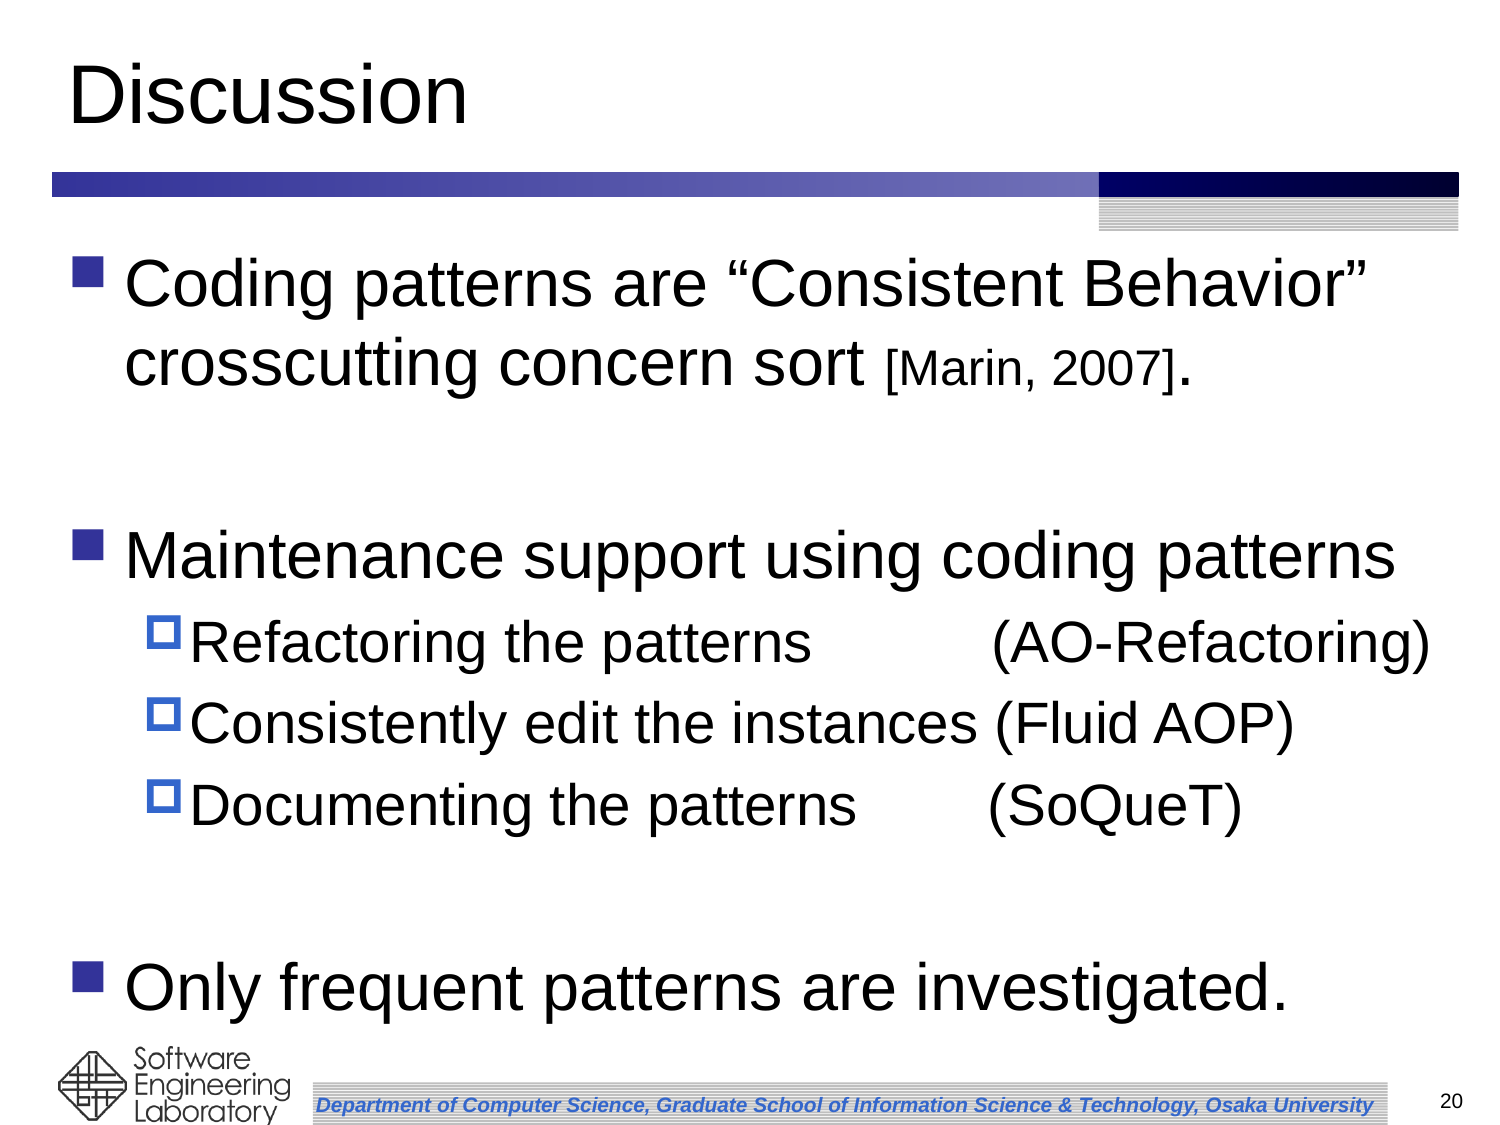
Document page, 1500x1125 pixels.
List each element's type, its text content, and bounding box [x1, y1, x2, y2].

list Coding patterns are “Consistent Behavior” crosscutting concern sort [Marin, 2007]. Maintenance support using coding patterns Refactoring the patterns (AO-Refactoring) Consistently edit the instances (Fluid AOP) Documenting the patterns (SoQueT) Only frequent patterns are investigated. [52, 231, 1460, 1024]
title Discussion [51, 18, 1459, 162]
slide_number 20 [1387, 1079, 1479, 1125]
picture [58, 1046, 290, 1125]
